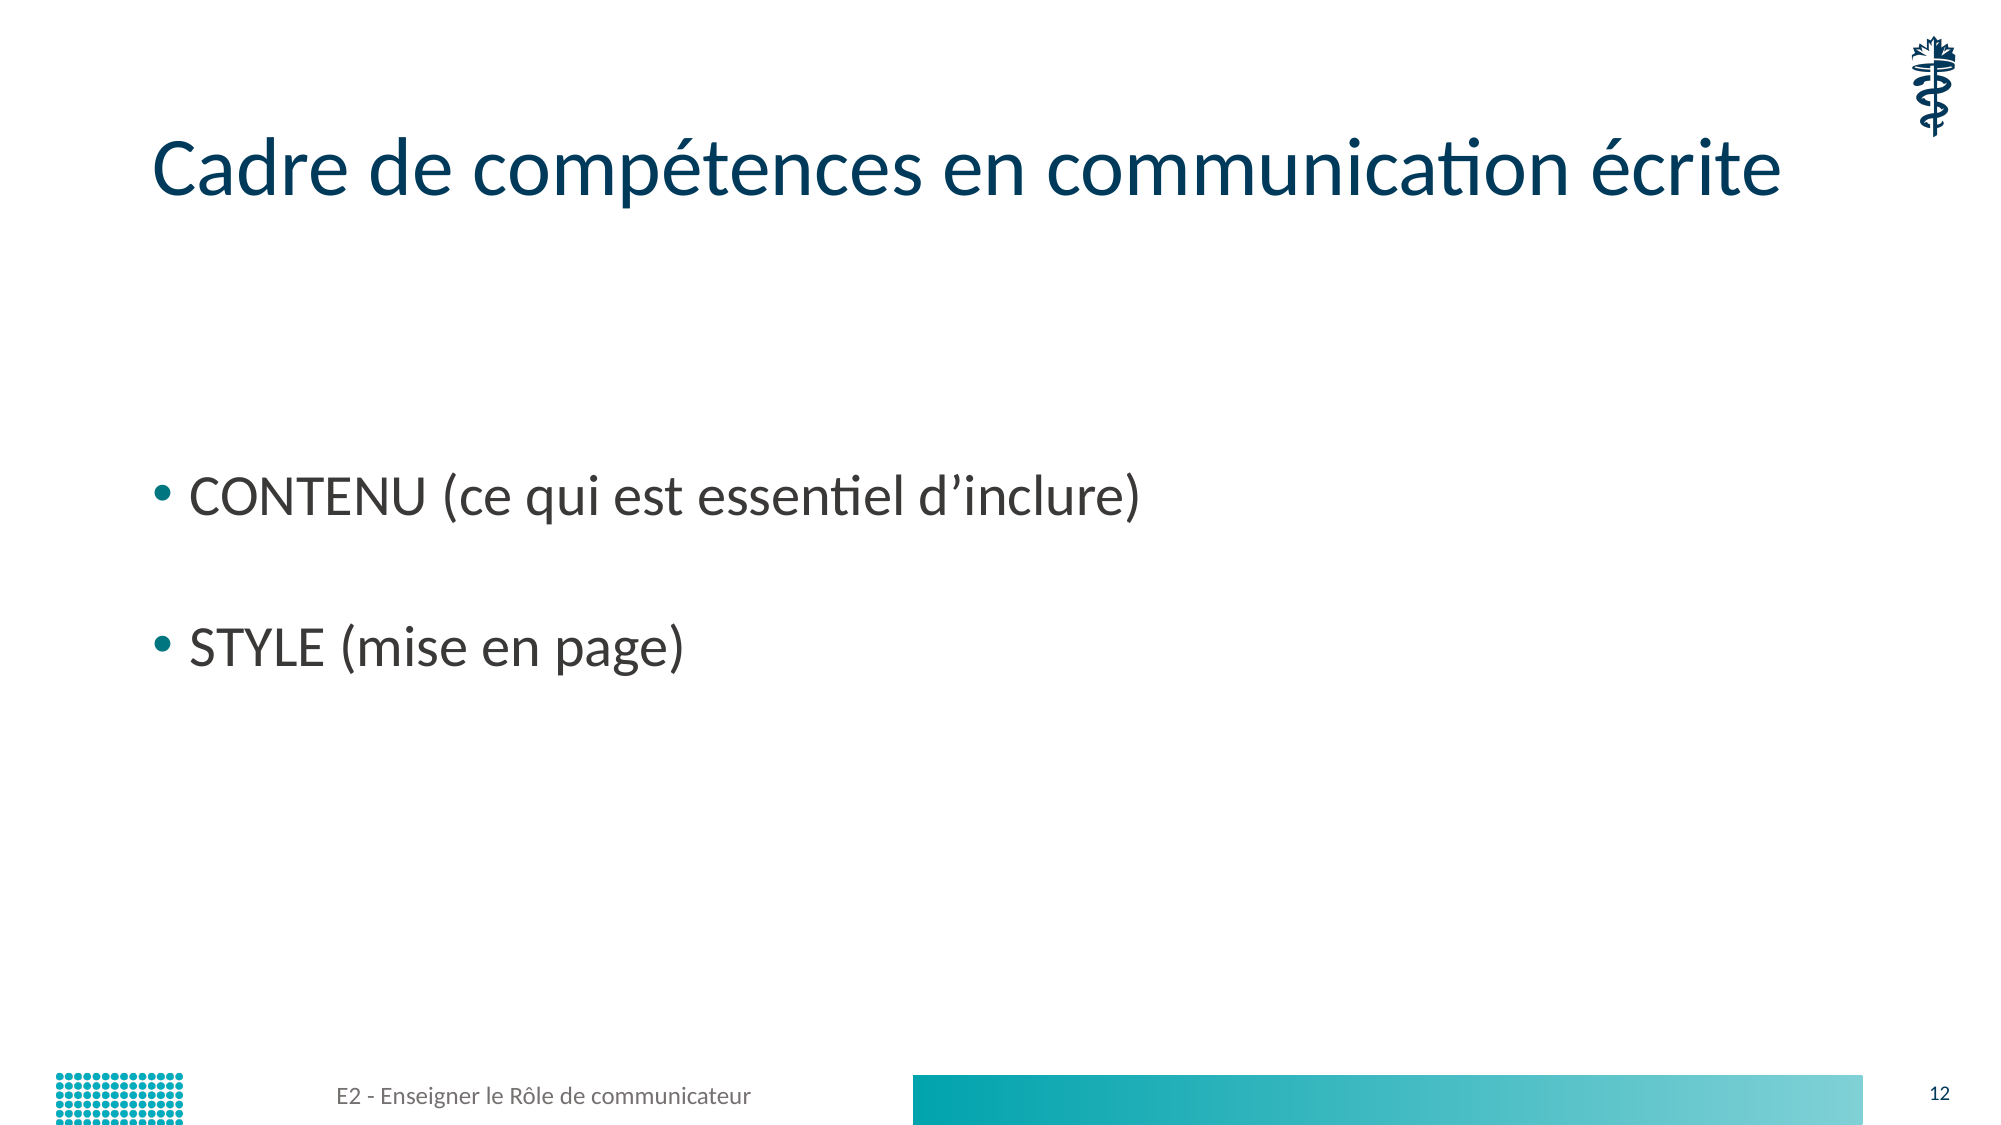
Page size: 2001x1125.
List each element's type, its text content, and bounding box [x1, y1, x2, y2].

title Cadre de compétences en communication écrite [137, 59, 1863, 278]
slide_number 12 [1862, 1071, 1966, 1124]
picture [52, 1071, 186, 1125]
footer E2 - Enseigner le Rôle de communicateur [211, 1071, 877, 1124]
picture [1899, 24, 1968, 149]
list CONTENU (ce qui est essentiel d’inclure) STYLE (mise en page) [137, 299, 1863, 1014]
